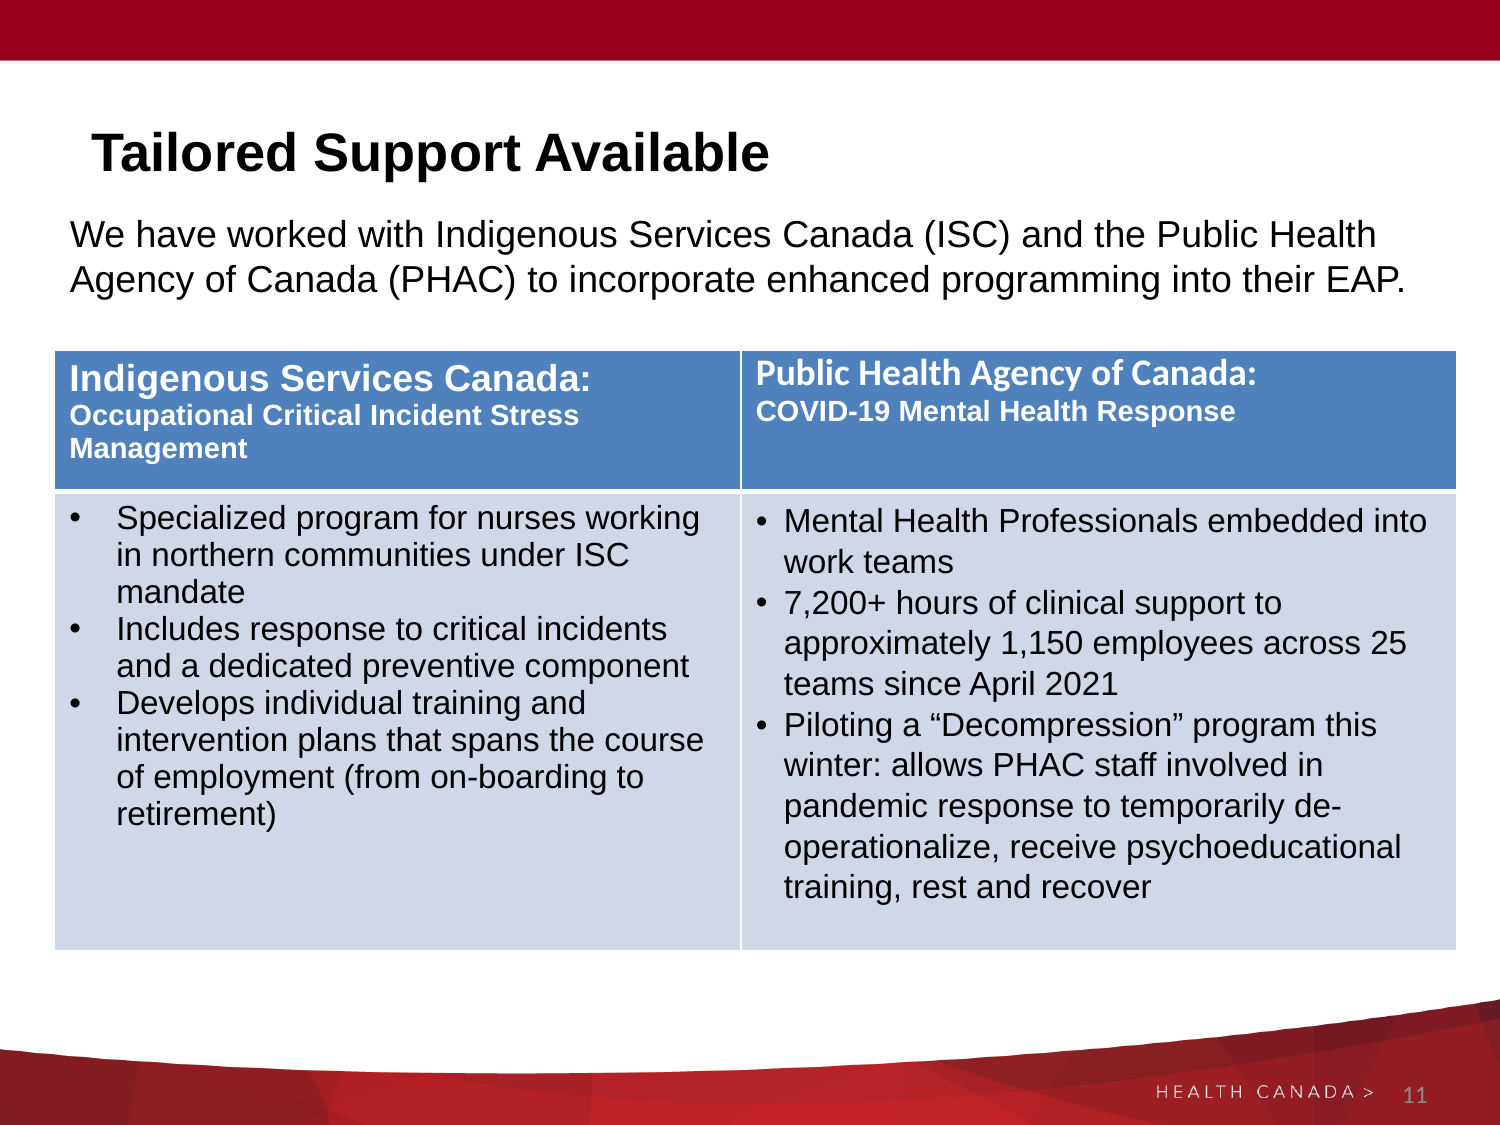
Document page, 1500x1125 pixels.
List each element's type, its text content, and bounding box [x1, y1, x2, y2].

table_cell Mental Health Professionals embedded into work teams 7,200+ hours of clinical support to approximately 1,150 employees across 25 teams since April 2021 Piloting a “Decompression” program this winter: allows PHAC staff involved in pandemic response to temporarily de-operationalize, receive psychoeducational training, rest and recover [742, 494, 1456, 950]
list We have worked with Indigenous Services Canada (ISC) and the Public Health Agency of Canada (PHAC) to incorporate enhanced programming into their EAP. [54, 202, 1443, 349]
table_cell Specialized program for nurses working in northern communities under ISC mandate Includes response to critical incidents and a dedicated preventive component Develops individual training and intervention plans that spans the course of employment (from on-boarding to retirement) [55, 494, 740, 950]
table_header Public Health Agency of Canada: COVID-19 Mental Health Response [742, 351, 1456, 489]
table_header Indigenous Services Canada: Occupational Critical Incident Stress Management [55, 351, 740, 489]
title Tailored Support Available [76, 90, 1483, 209]
picture [0, 61, 1500, 1125]
text_box 11 [1092, 1063, 1443, 1124]
